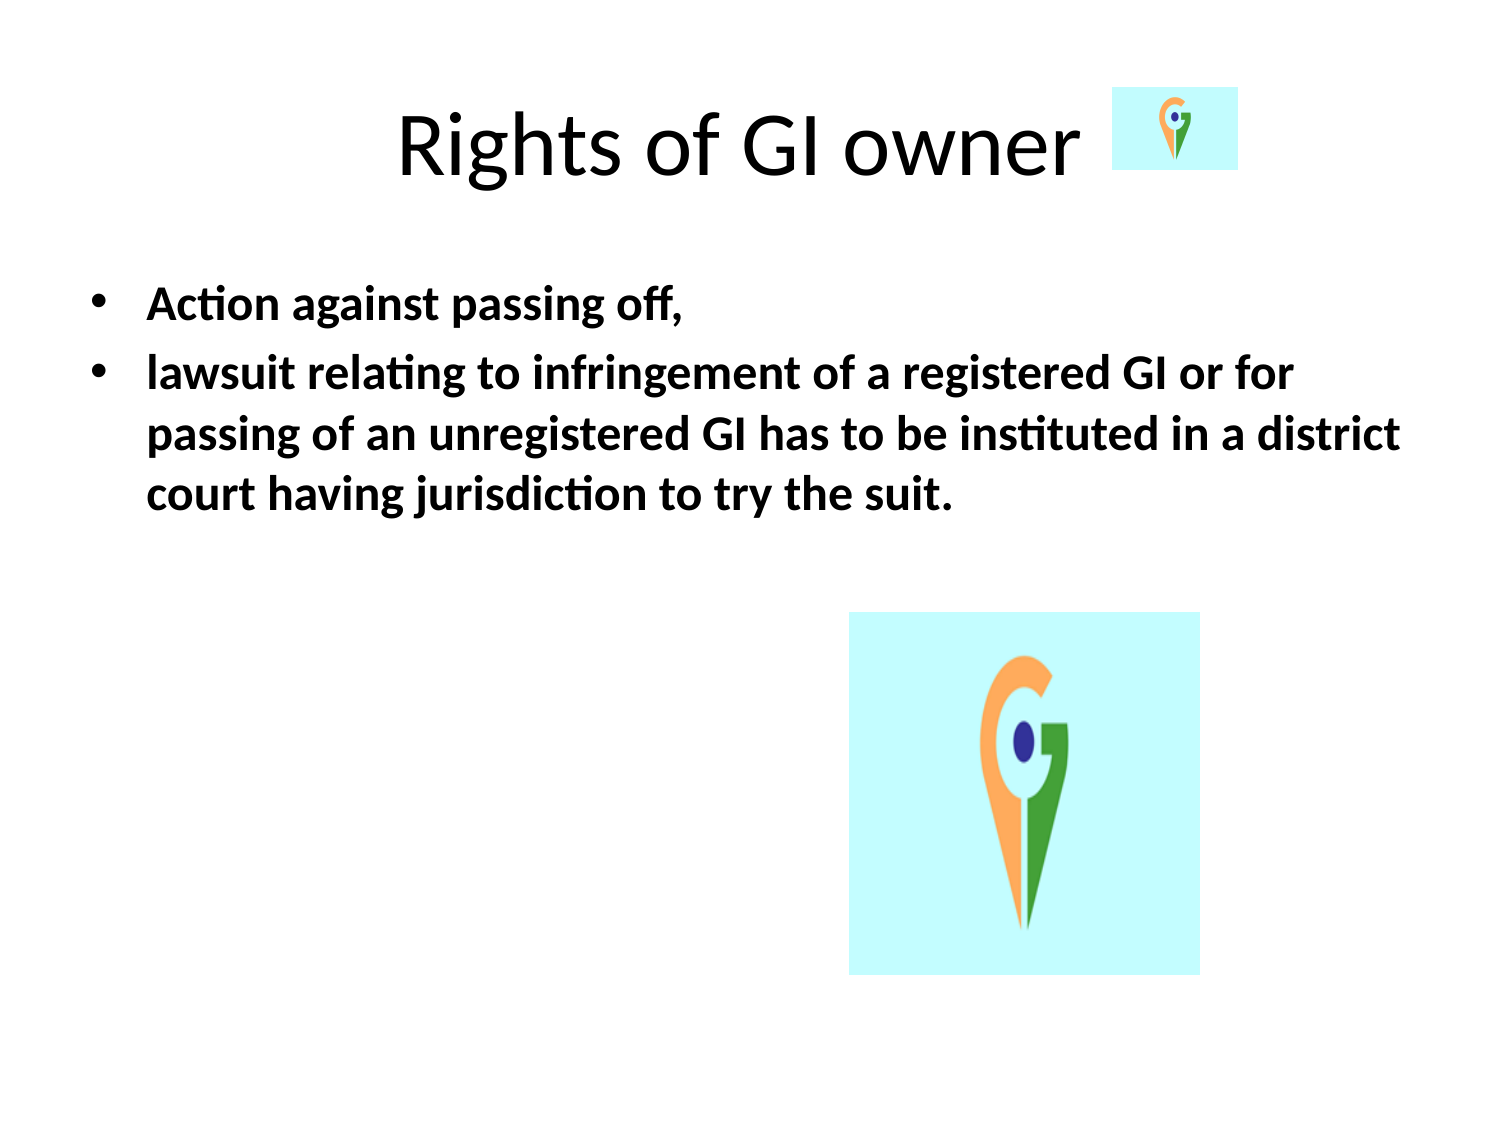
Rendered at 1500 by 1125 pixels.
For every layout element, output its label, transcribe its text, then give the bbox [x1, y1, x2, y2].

picture [849, 612, 1201, 976]
list Action against passing off, lawsuit relating to infringement of a registered GI or for passing of an unregistered GI has to be instituted in a district court having jurisdiction to try the suit. [75, 262, 1425, 1005]
title Rights of GI owner [75, 45, 1425, 233]
picture [1112, 87, 1238, 170]
